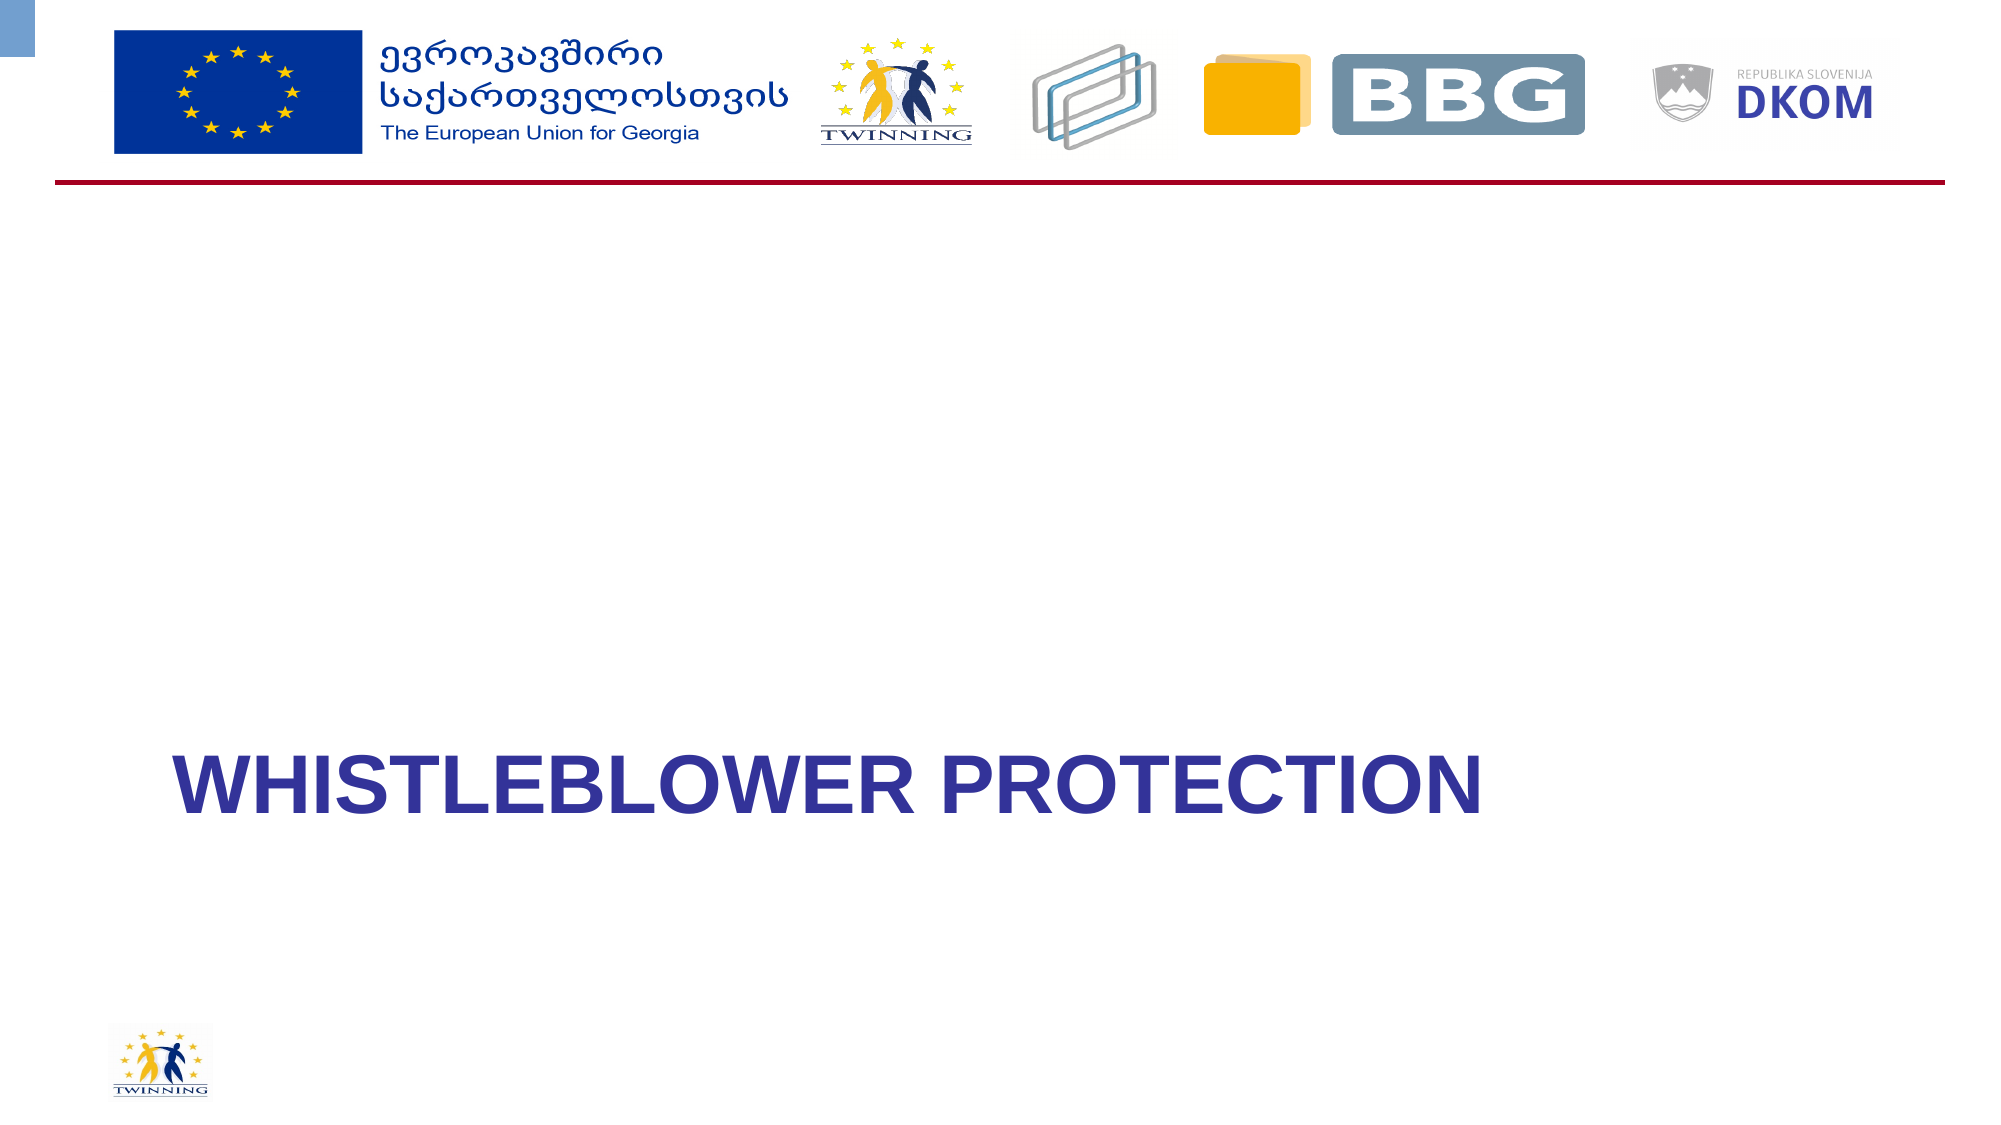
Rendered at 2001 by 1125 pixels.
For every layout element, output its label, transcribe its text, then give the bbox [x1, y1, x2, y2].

picture [1204, 54, 1585, 135]
picture [99, 20, 991, 163]
picture [1630, 38, 1900, 151]
picture [1010, 29, 1178, 160]
title Whistleblower Protection [157, 722, 1858, 947]
picture [108, 1023, 213, 1102]
